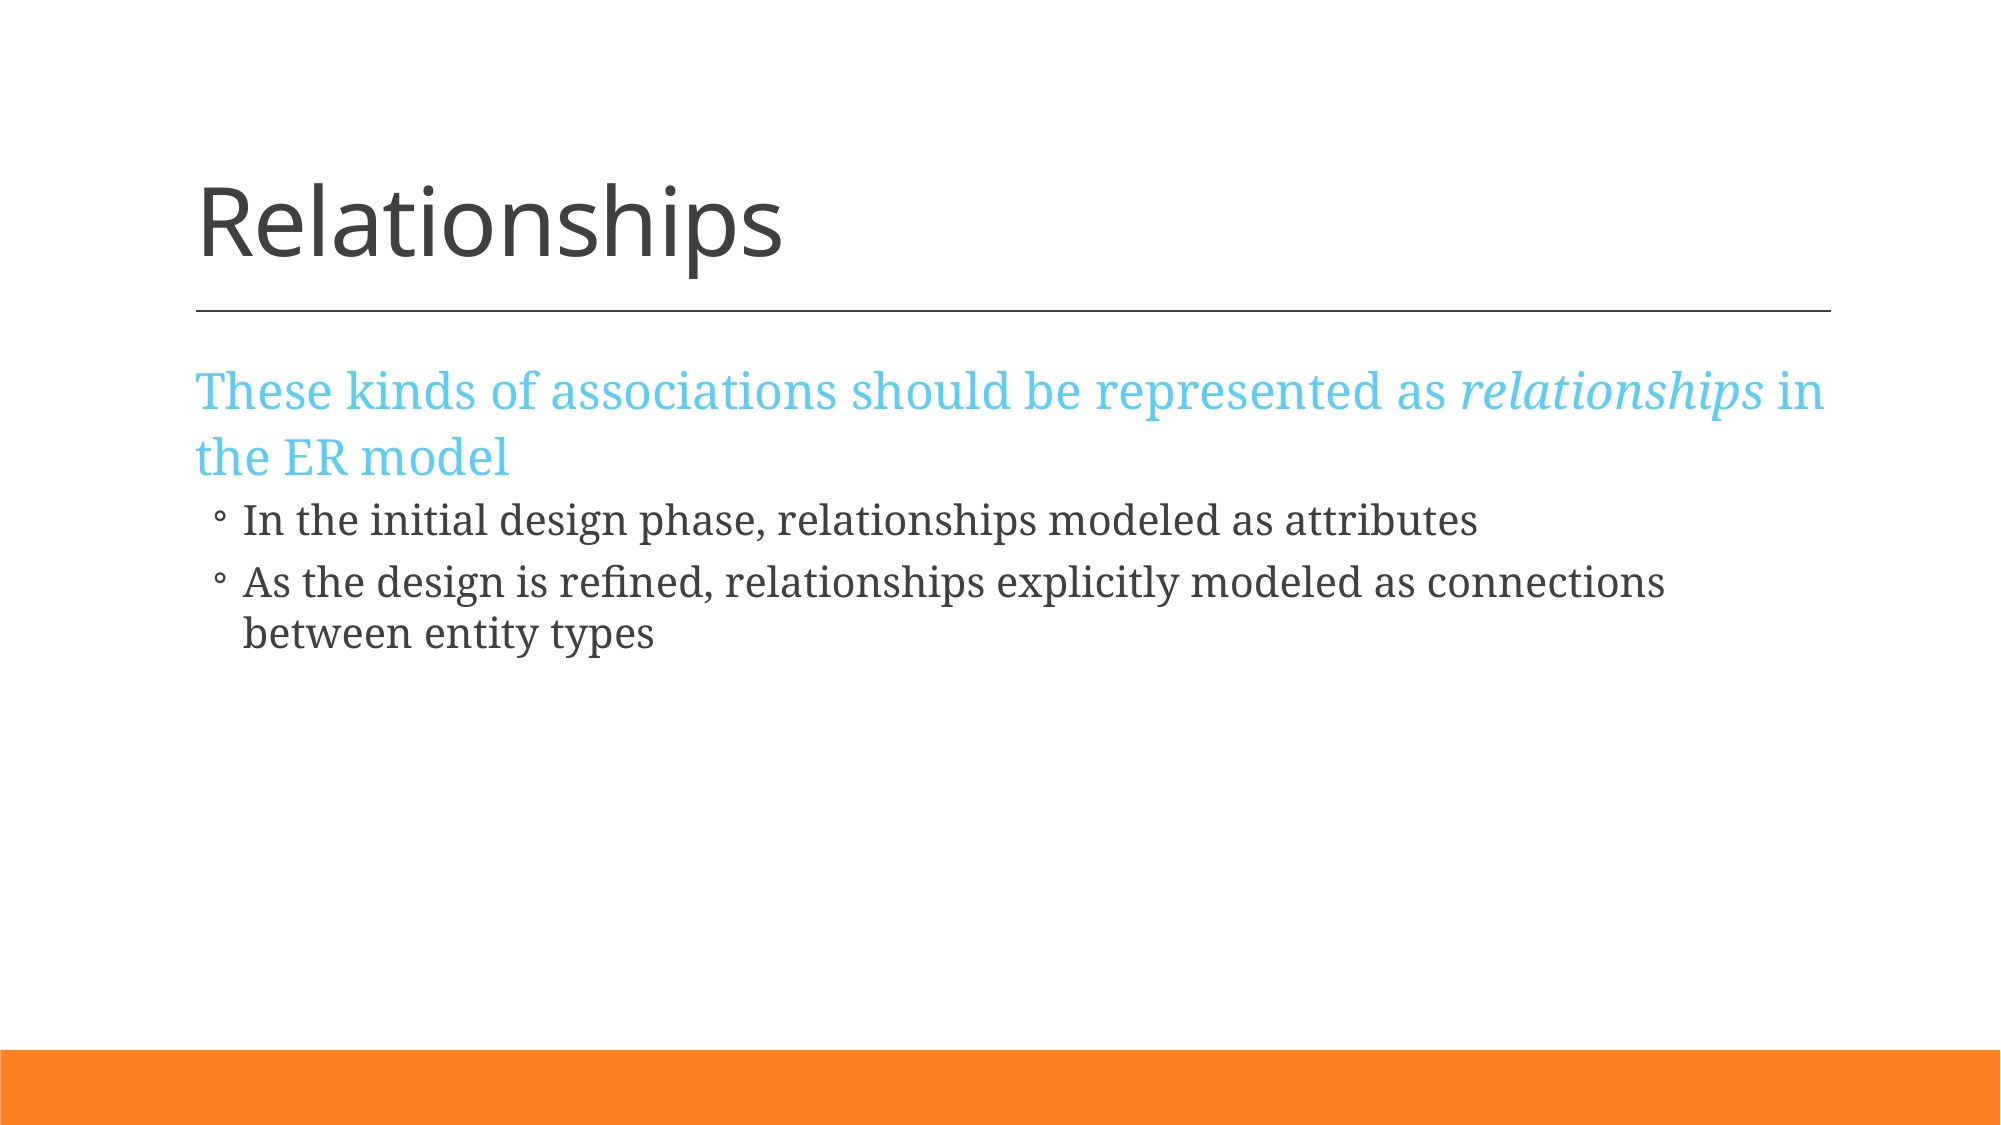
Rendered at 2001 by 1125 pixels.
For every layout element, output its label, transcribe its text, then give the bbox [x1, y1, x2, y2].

title Relationships [180, 47, 1830, 285]
list These kinds of associations should be represented as relationships in the ER model In the initial design phase, relationships modeled as attributes As the design is refined, relationships explicitly modeled as connections between entity types [180, 345, 1830, 963]
